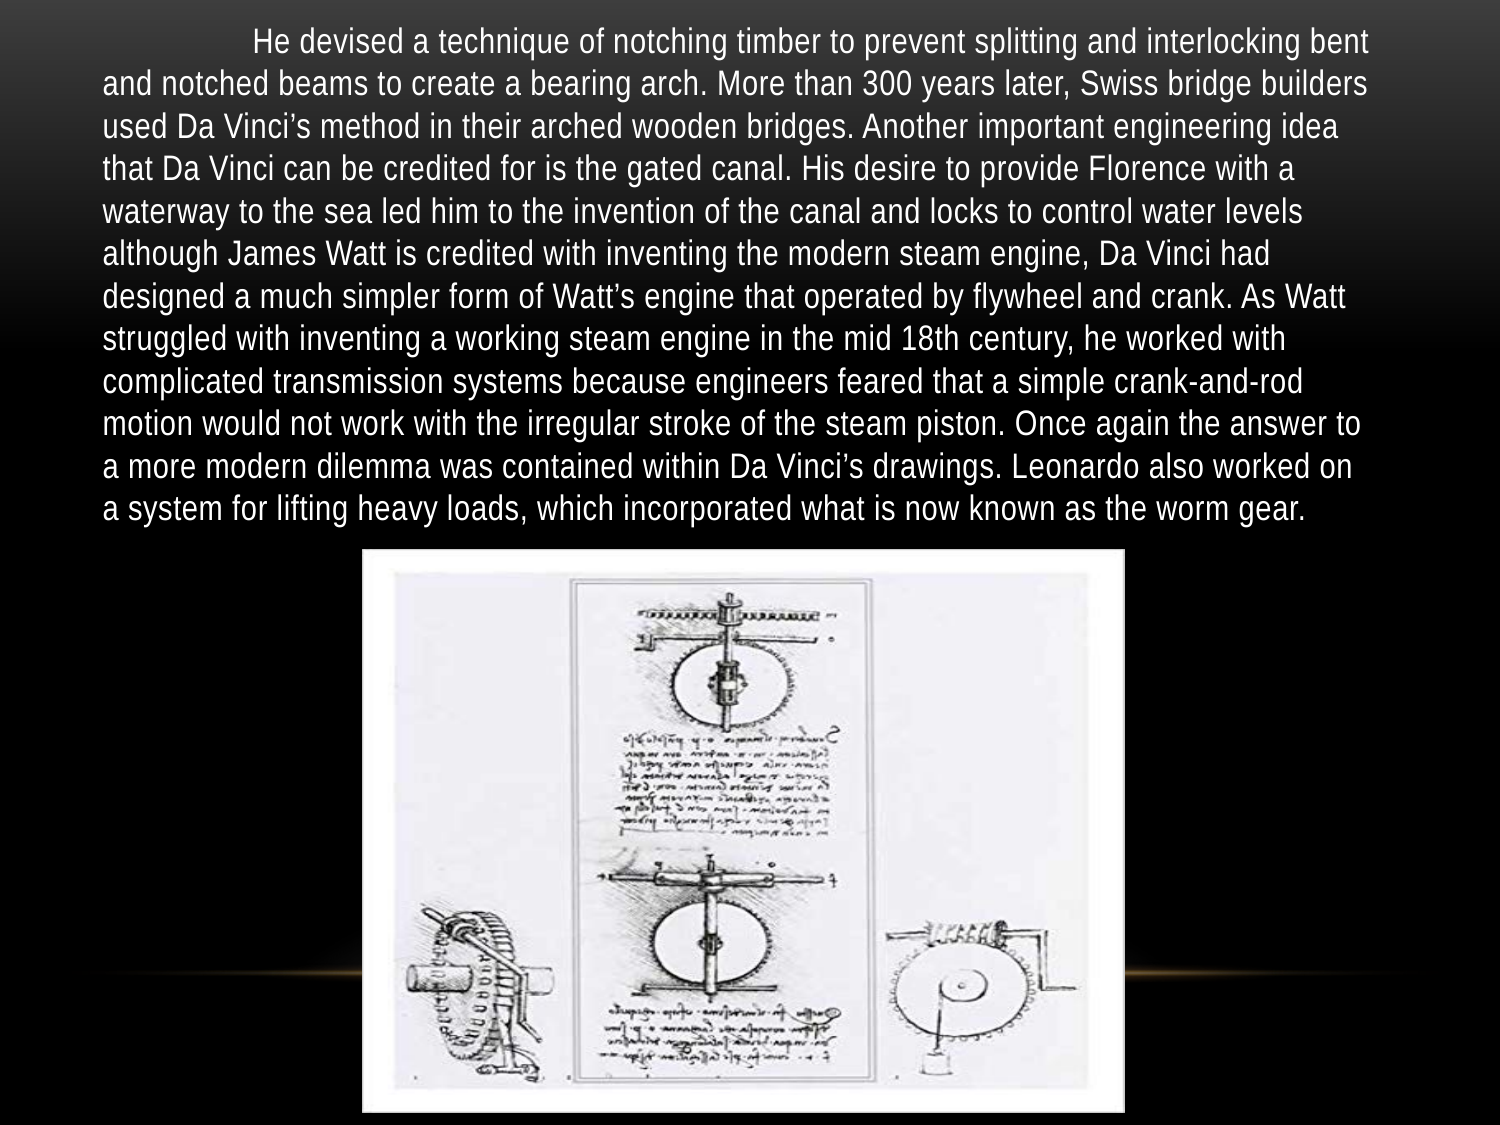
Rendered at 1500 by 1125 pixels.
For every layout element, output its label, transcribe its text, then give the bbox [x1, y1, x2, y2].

picture [0, 0, 1500, 1125]
list He devised a technique of notching timber to prevent splitting and interlocking bent and notched beams to create a bearing arch. More than 300 years later, Swiss bridge builders used Da Vinci’s method in their arched wooden bridges. Another important engineering idea that Da Vinci can be credited for is the gated canal. His desire to provide Florence with a waterway to the sea led him to the invention of the canal and locks to control water levels although James Watt is credited with inventing the modern steam engine, Da Vinci had designed a much simpler form of Watt’s engine that operated by flywheel and crank. As Watt struggled with inventing a working steam engine in the mid 18th century, he worked with complicated transmission systems because engineers feared that a simple crank-and-rod motion would not work with the irregular stroke of the steam piston. Once again the answer to a more modern dilemma was contained within Da Vinci’s drawings. Leonardo also worked on a system for lifting heavy loads, which incorporated what is now known as the worm gear. [87, 10, 1388, 561]
